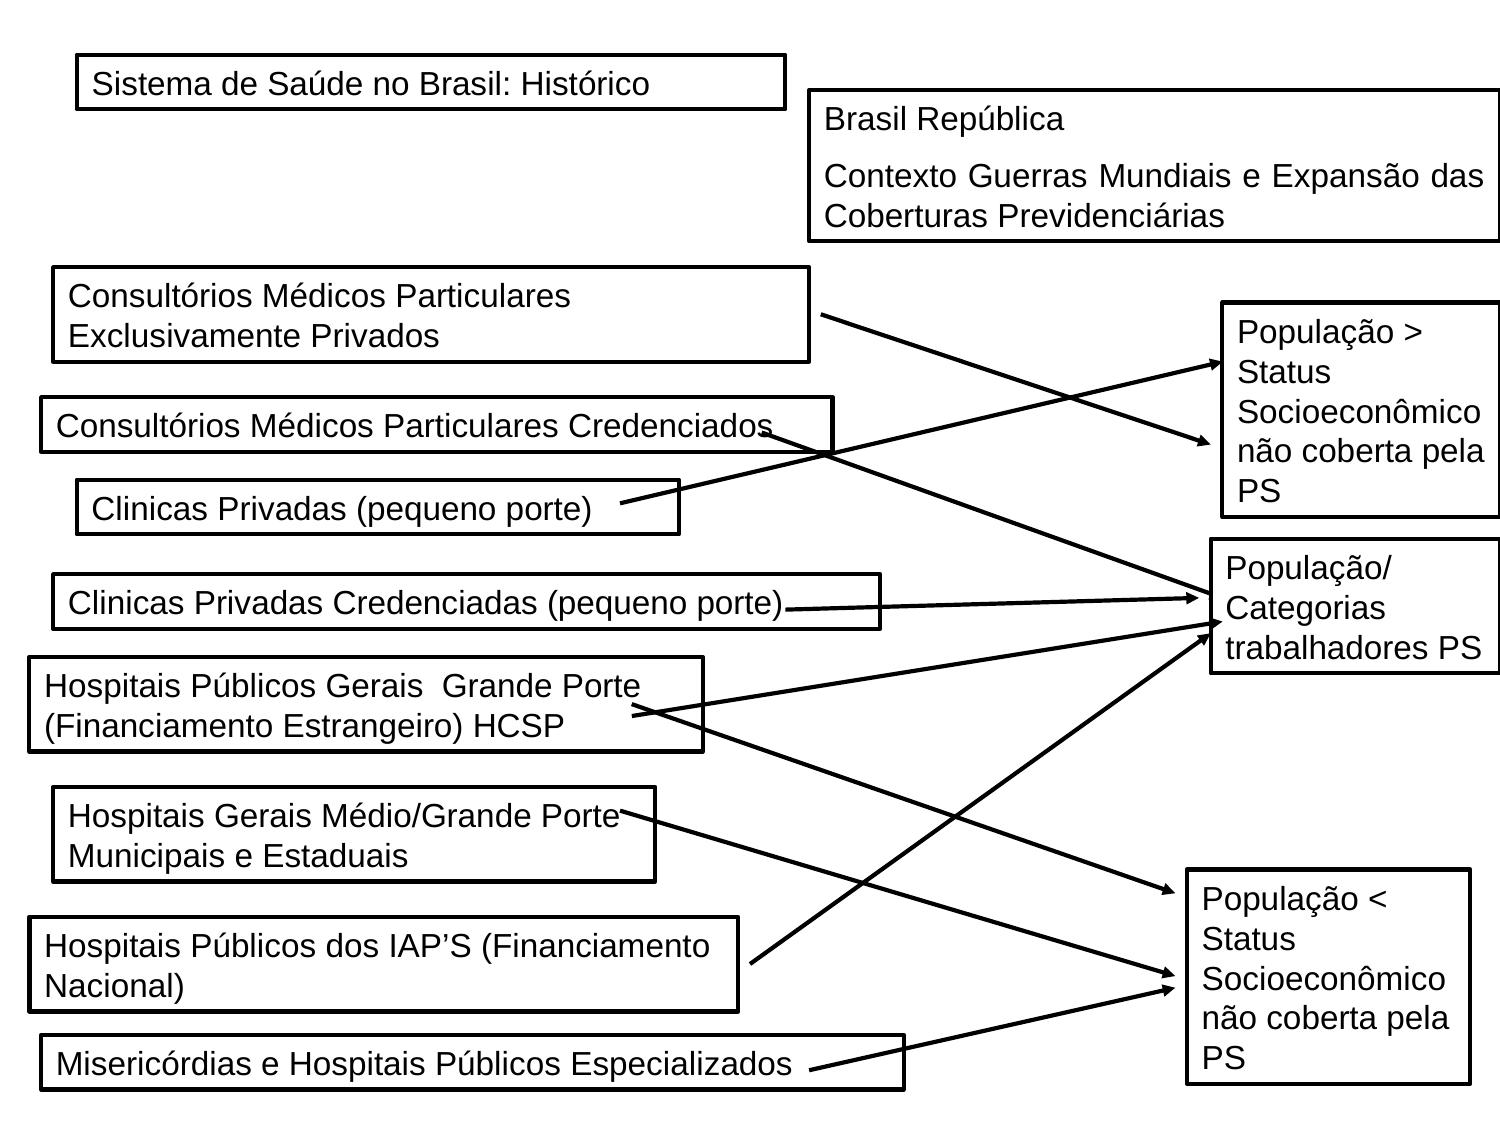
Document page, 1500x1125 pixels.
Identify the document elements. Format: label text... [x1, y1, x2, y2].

text_box [808, 984, 1176, 1073]
text_box Consultórios Médicos Particulares Exclusivamente Privados [51, 265, 811, 364]
text_box Misericórdias e Hospitais Públicos Especializados [39, 1033, 906, 1092]
text_box [631, 702, 656, 711]
text_box Hospitais Gerais Médio/Grande Porte Municipais e Estaduais [51, 785, 657, 884]
text_box [785, 591, 1199, 612]
text_box Hospitais Públicos dos IAP’S (Financiamento Nacional) [27, 915, 740, 1014]
text_box [825, 358, 1220, 456]
text_box [656, 713, 1176, 896]
text_box [760, 430, 1209, 596]
text_box Sistema de Saúde no Brasil: Histórico [75, 53, 787, 111]
text_box [619, 808, 1176, 979]
text_box População > Status Socioeconômico não coberta pela PS [1220, 300, 1500, 519]
text_box População/ Categorias trabalhadores PS [1209, 537, 1500, 675]
text_box [955, 633, 1211, 816]
text_box Clinicas Privadas (pequeno porte) [75, 478, 681, 536]
text_box [820, 312, 1070, 397]
text_box Brasil República Contexto Guerras Mundiais e Expansão das Coberturas Previdenciárias [807, 88, 1500, 243]
text_box Hospitais Públicos Gerais Grande Porte (Financiamento Estrangeiro) HCSP [27, 655, 705, 754]
text_box [748, 884, 863, 966]
text_box População < Status Socioeconômico não coberta pela PS [1185, 867, 1472, 1086]
text_box [863, 818, 955, 882]
text_box [1070, 398, 1211, 447]
text_box [631, 617, 1223, 719]
text_box Clinicas Privadas Credenciadas (pequeno porte) [51, 572, 882, 631]
text_box Consultórios Médicos Particulares Credenciados [39, 395, 835, 454]
text_box [619, 455, 823, 506]
